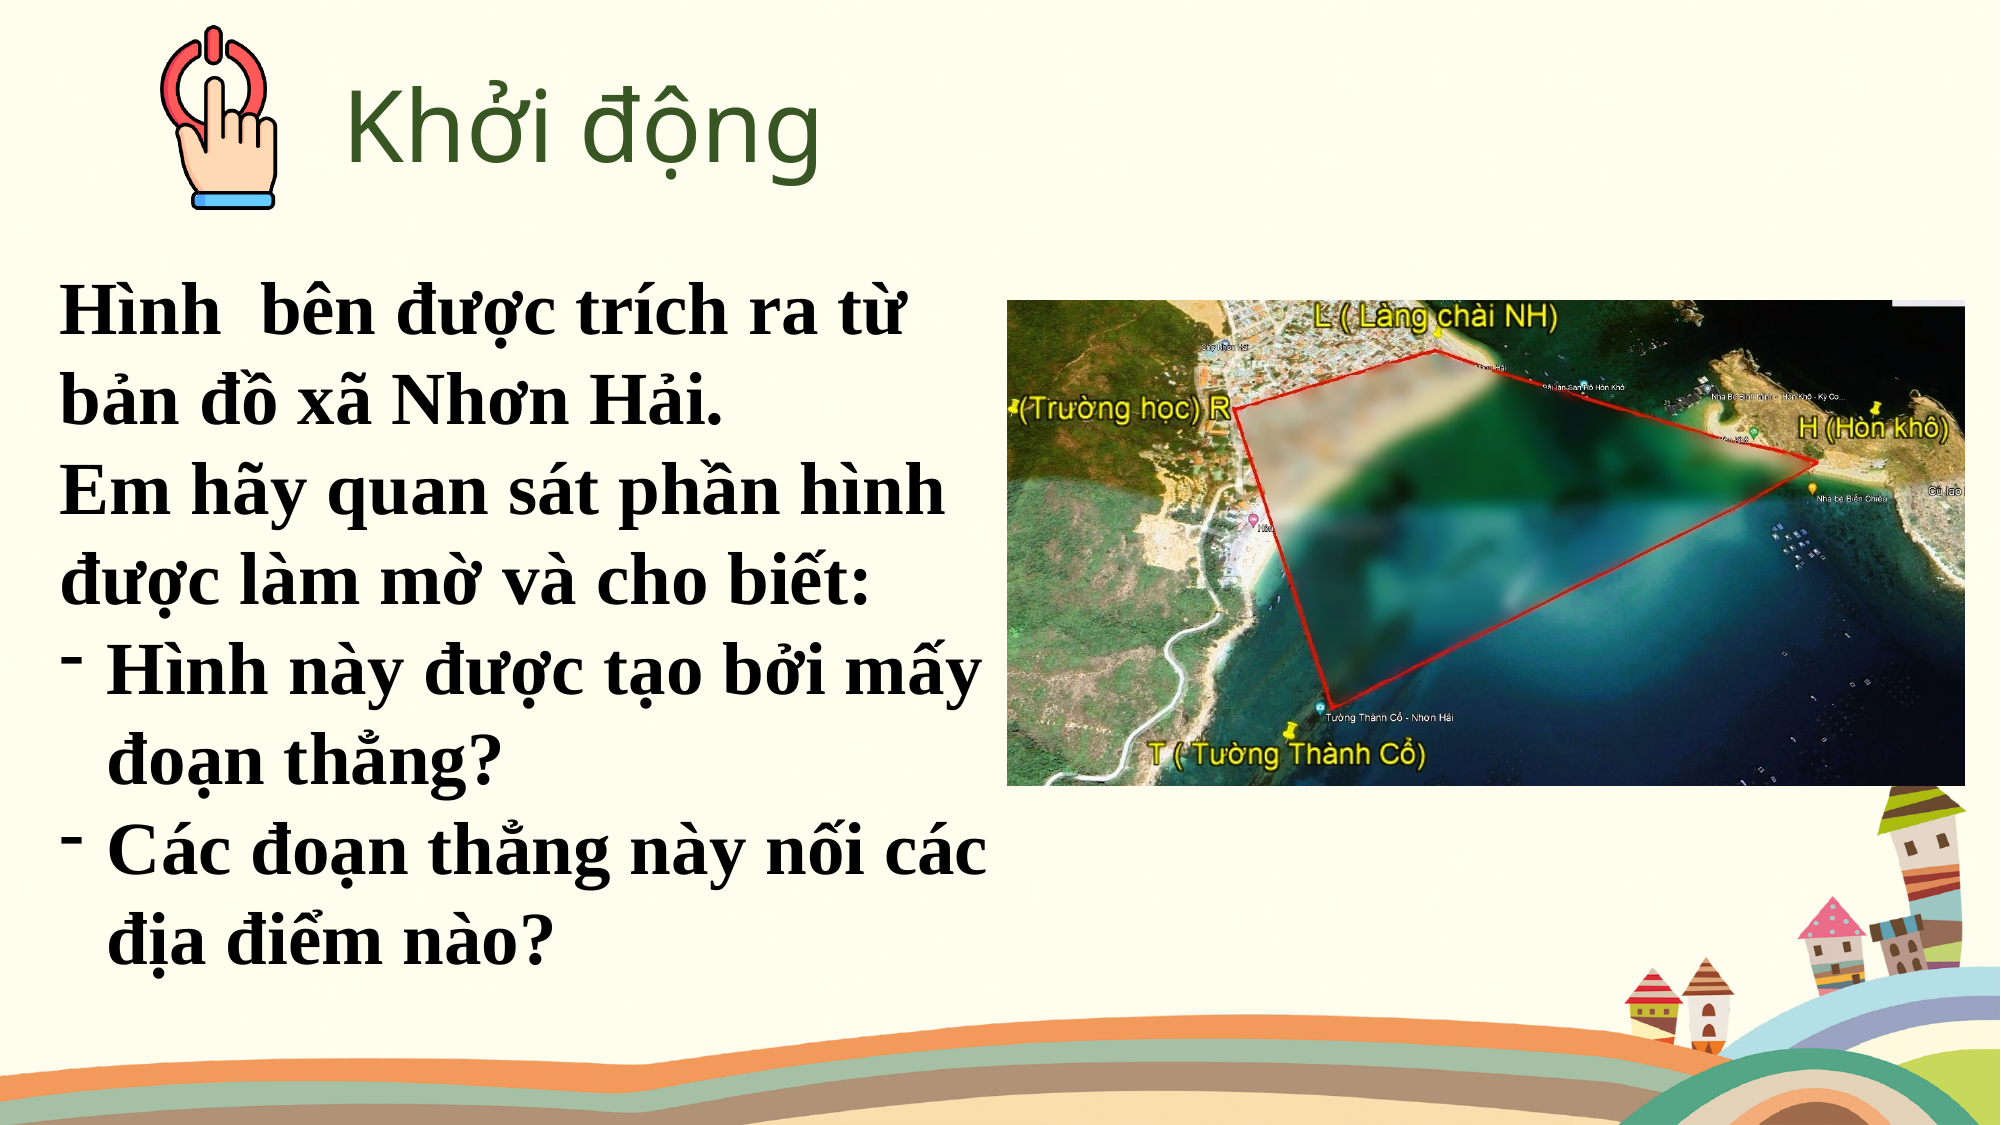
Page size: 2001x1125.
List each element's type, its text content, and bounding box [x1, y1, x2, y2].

picture [0, 0, 2000, 1125]
text_box Hình bên được trích ra từ bản đồ xã Nhơn Hải. Em hãy quan sát phần hình được làm mờ và cho biết: Hình này được tạo bởi mấy đoạn thẳng? Các đoạn thẳng này nối các địa điểm nào? [45, 252, 1021, 987]
text_box Khởi động [363, 55, 845, 190]
